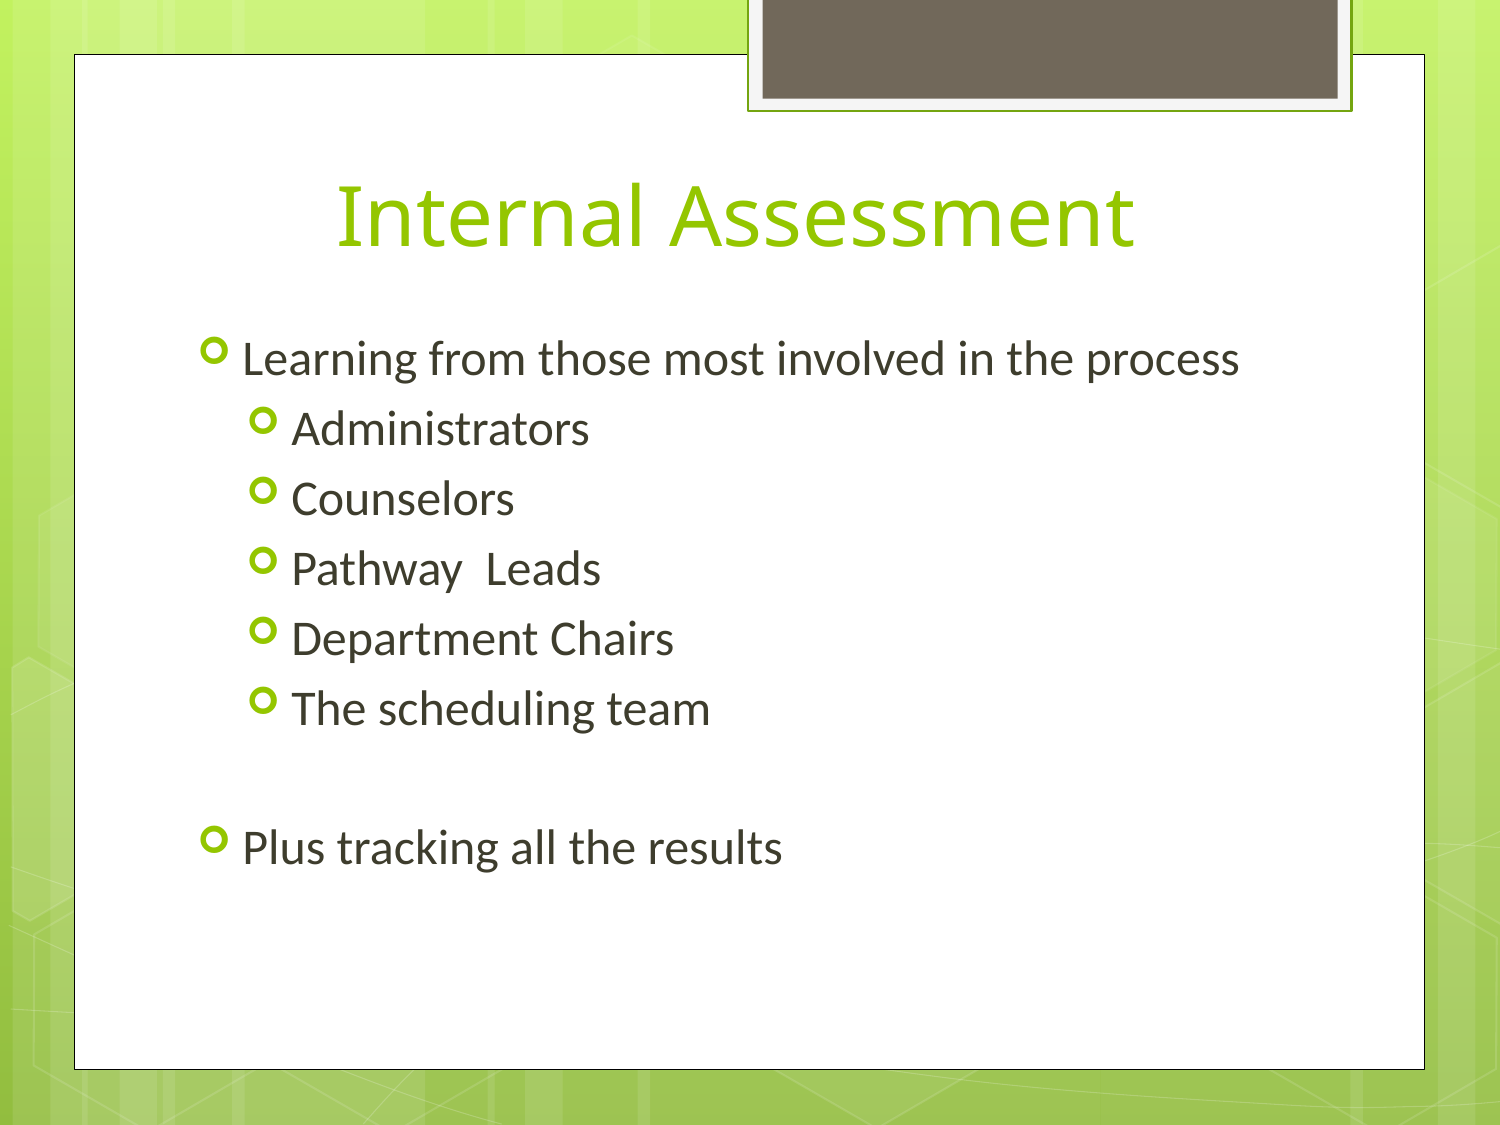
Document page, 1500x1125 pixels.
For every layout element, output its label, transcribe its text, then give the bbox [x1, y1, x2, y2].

title Internal Assessment [171, 119, 1324, 271]
list Learning from those most involved in the process Administrators Counselors Pathway Leads Department Chairs The scheduling team Plus tracking all the results [171, 317, 1283, 957]
